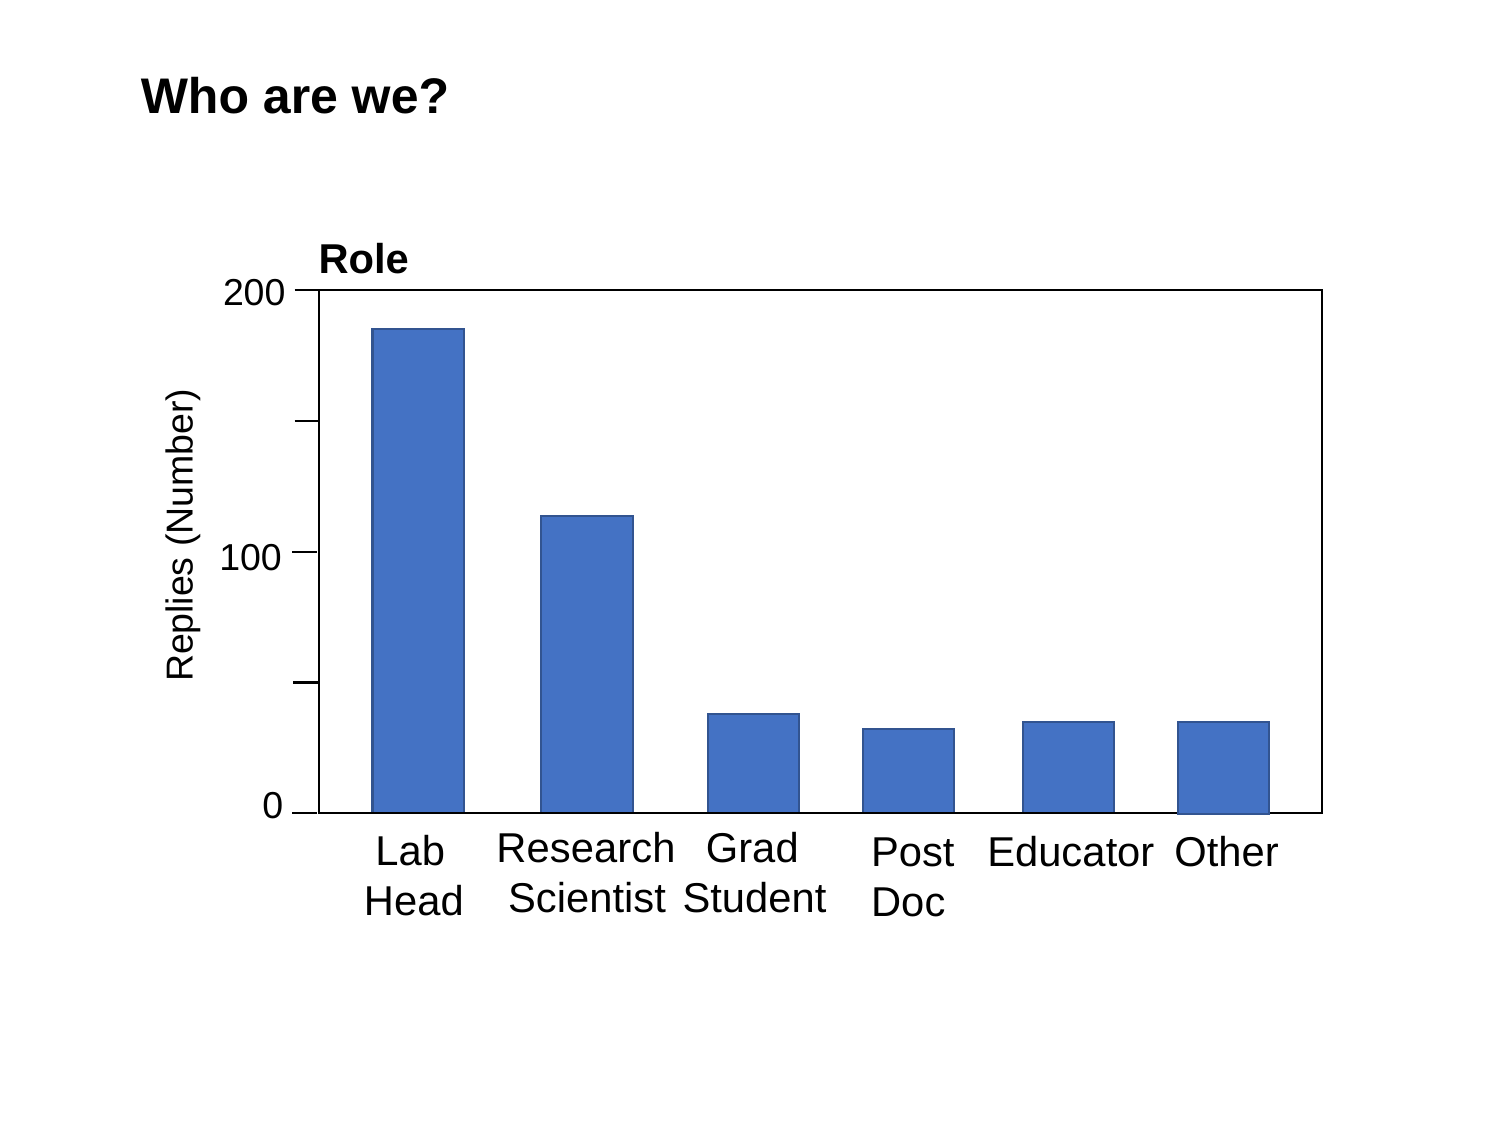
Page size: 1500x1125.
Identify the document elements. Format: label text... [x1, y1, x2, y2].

text_box 200 [208, 260, 311, 320]
text_box Grad Student [668, 814, 851, 929]
text_box Replies (Number) [147, 373, 208, 697]
text_box 100 [204, 525, 310, 585]
text_box 0 [242, 773, 298, 834]
text_box Research Scientist [481, 814, 668, 929]
text_box Educator [972, 817, 1159, 882]
text_box Other [1159, 817, 1294, 882]
text_box [318, 289, 1323, 814]
text_box Post Doc [856, 816, 970, 932]
text_box Lab Head [349, 816, 479, 931]
text_box Role [303, 224, 425, 290]
text_box Who are we? [126, 56, 522, 131]
text_box [1177, 721, 1270, 815]
